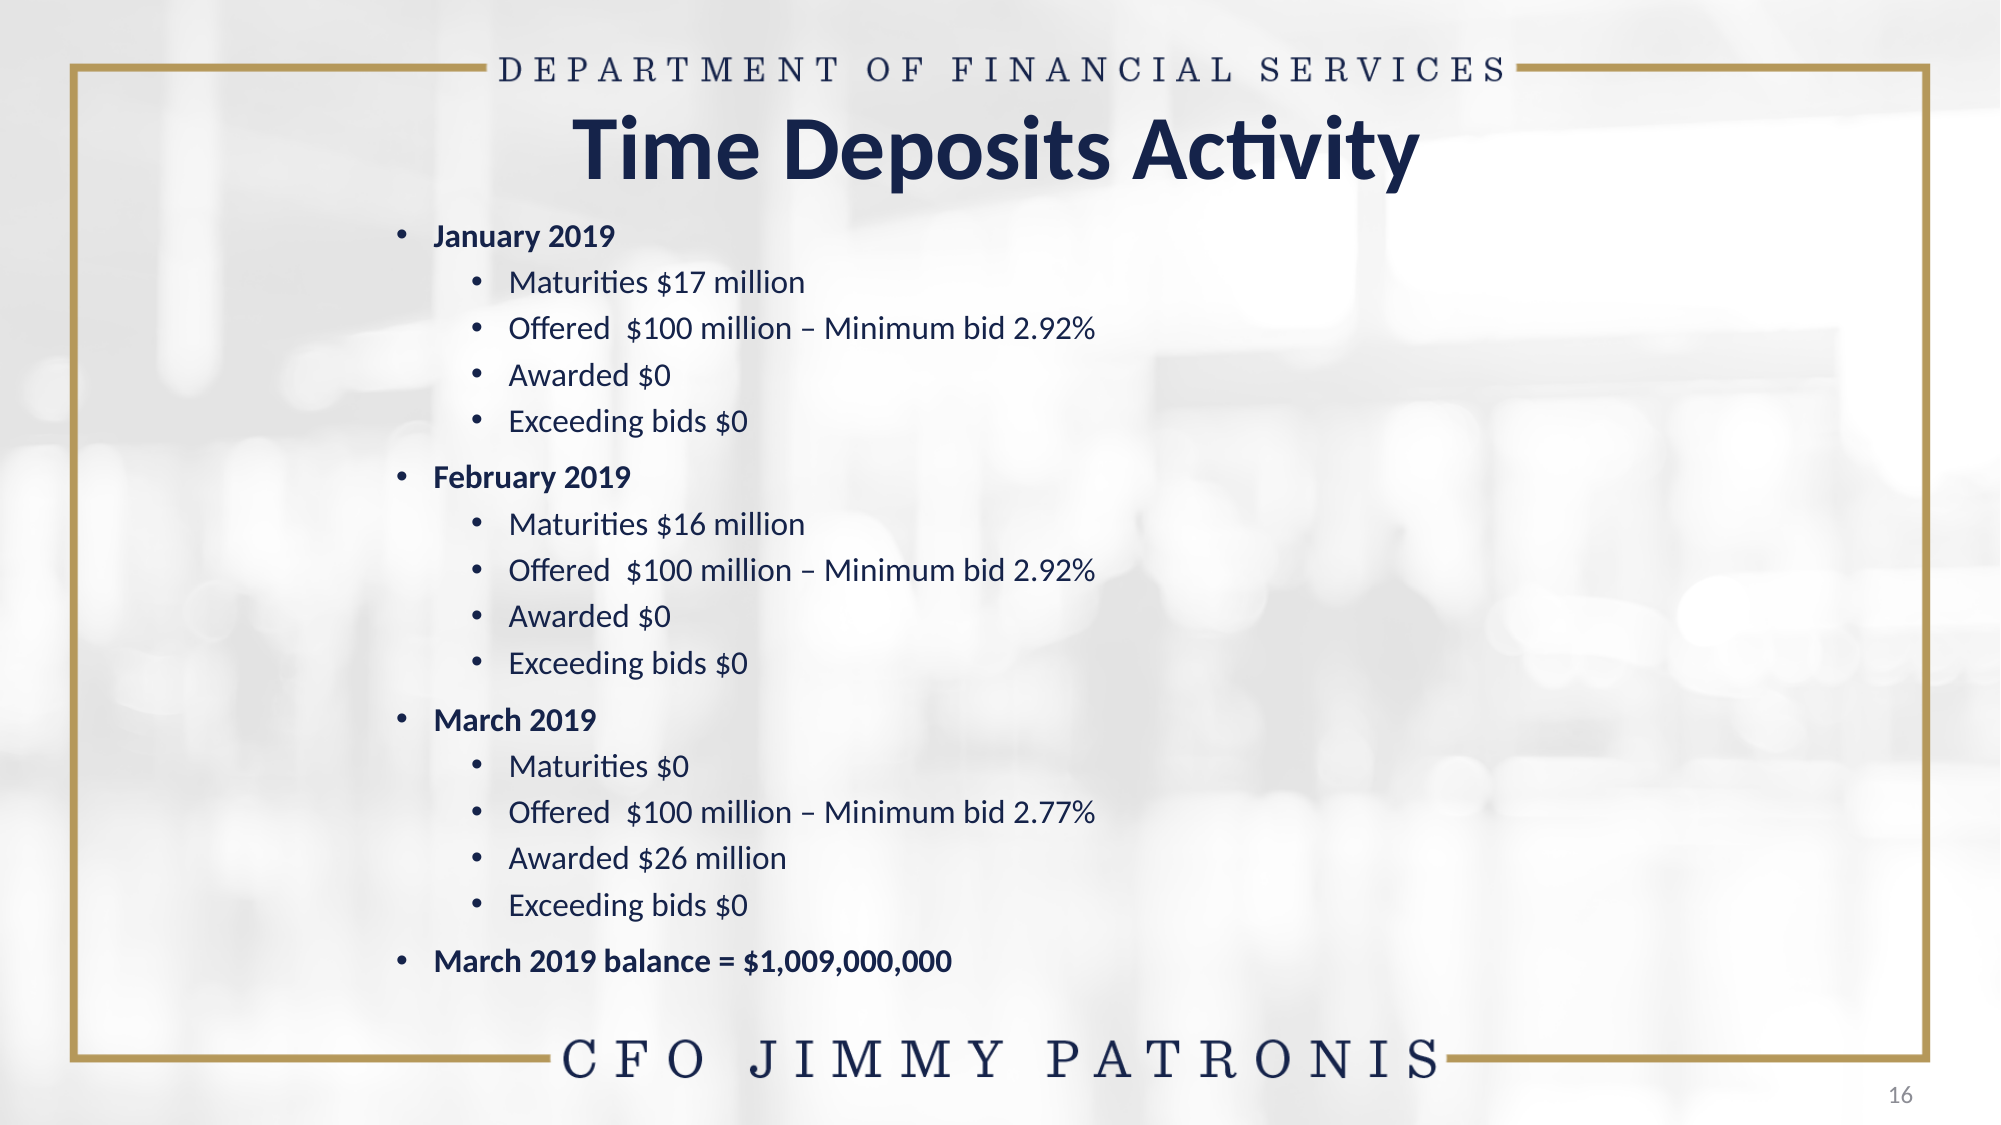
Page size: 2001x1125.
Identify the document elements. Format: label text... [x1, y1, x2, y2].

list January 2019 Maturities $17 million Offered $100 million – Minimum bid 2.92% Awarded $0 Exceeding bids $0 February 2019 Maturities $16 million Offered $100 million – Minimum bid 2.92% Awarded $0 Exceeding bids $0 March 2019 Maturities $0 Offered $100 million – Minimum bid 2.77% Awarded $26 million Exceeding bids $0 March 2019 balance = $1,009,000,000 [381, 210, 1594, 1009]
title Time Deposits Activity [322, 72, 1673, 228]
picture [0, 0, 2000, 1125]
slide_number 16 [1478, 1063, 1929, 1124]
